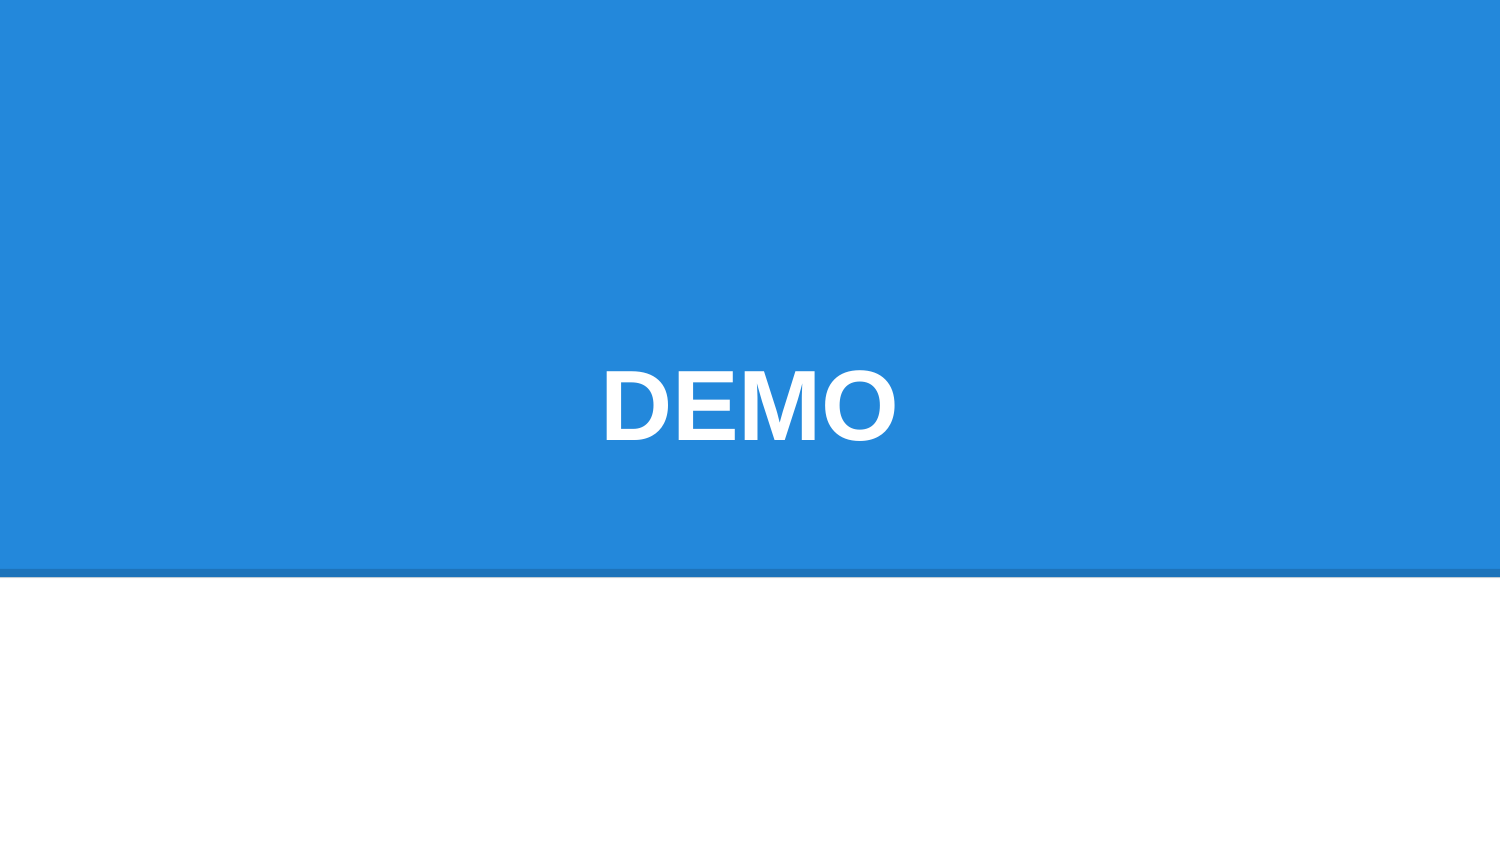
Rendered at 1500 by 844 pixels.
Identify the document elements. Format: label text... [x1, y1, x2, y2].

title DEMO [112, 205, 1388, 476]
